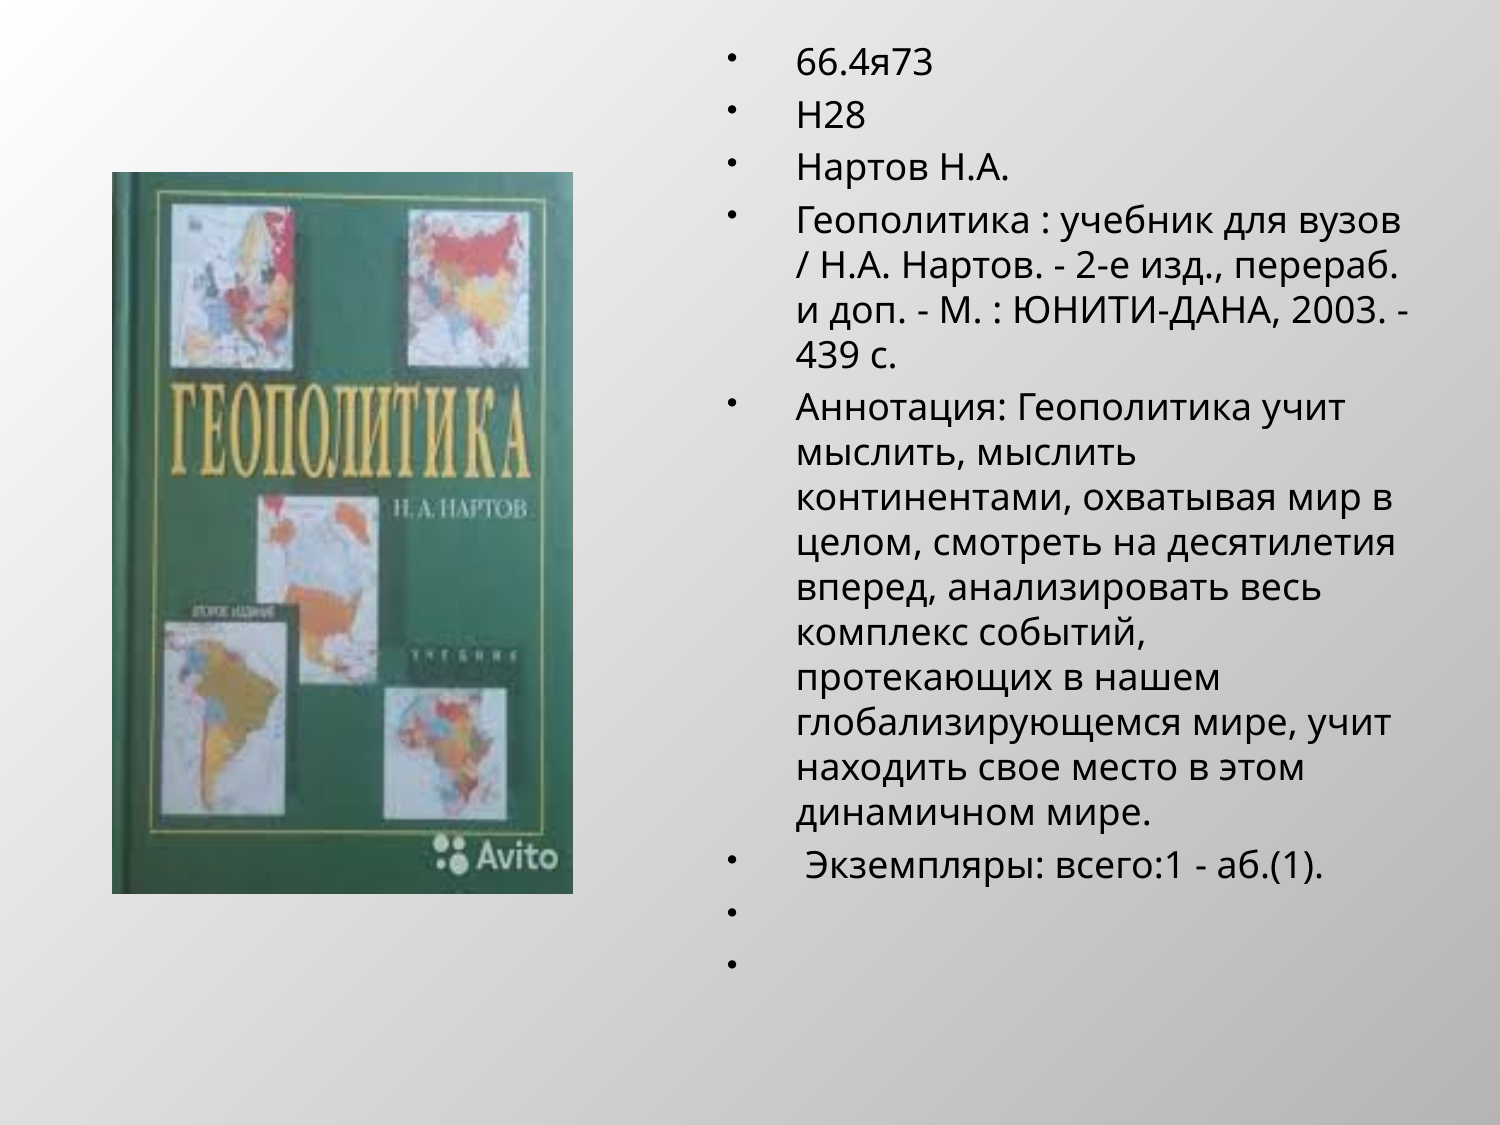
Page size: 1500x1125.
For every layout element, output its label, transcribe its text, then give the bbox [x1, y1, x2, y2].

list 66.4я73 Н28 Нартов Н.А. Геополитика : учебник для вузов / Н.А. Нартов. - 2-е изд., перераб. и доп. - М. : ЮНИТИ-ДАНА, 2003. - 439 с. Аннотация: Геополитика учит мыслить, мыслить континентами, охватывая мир в целом, смотреть на десятилетия вперед, анализировать весь комплекс событий, протекающих в нашем глобализирующемся мире, учит находить свое место в этом динамичном мире. Экземпляры: всего:1 - аб.(1). [690, 30, 1425, 1035]
picture [111, 172, 574, 894]
